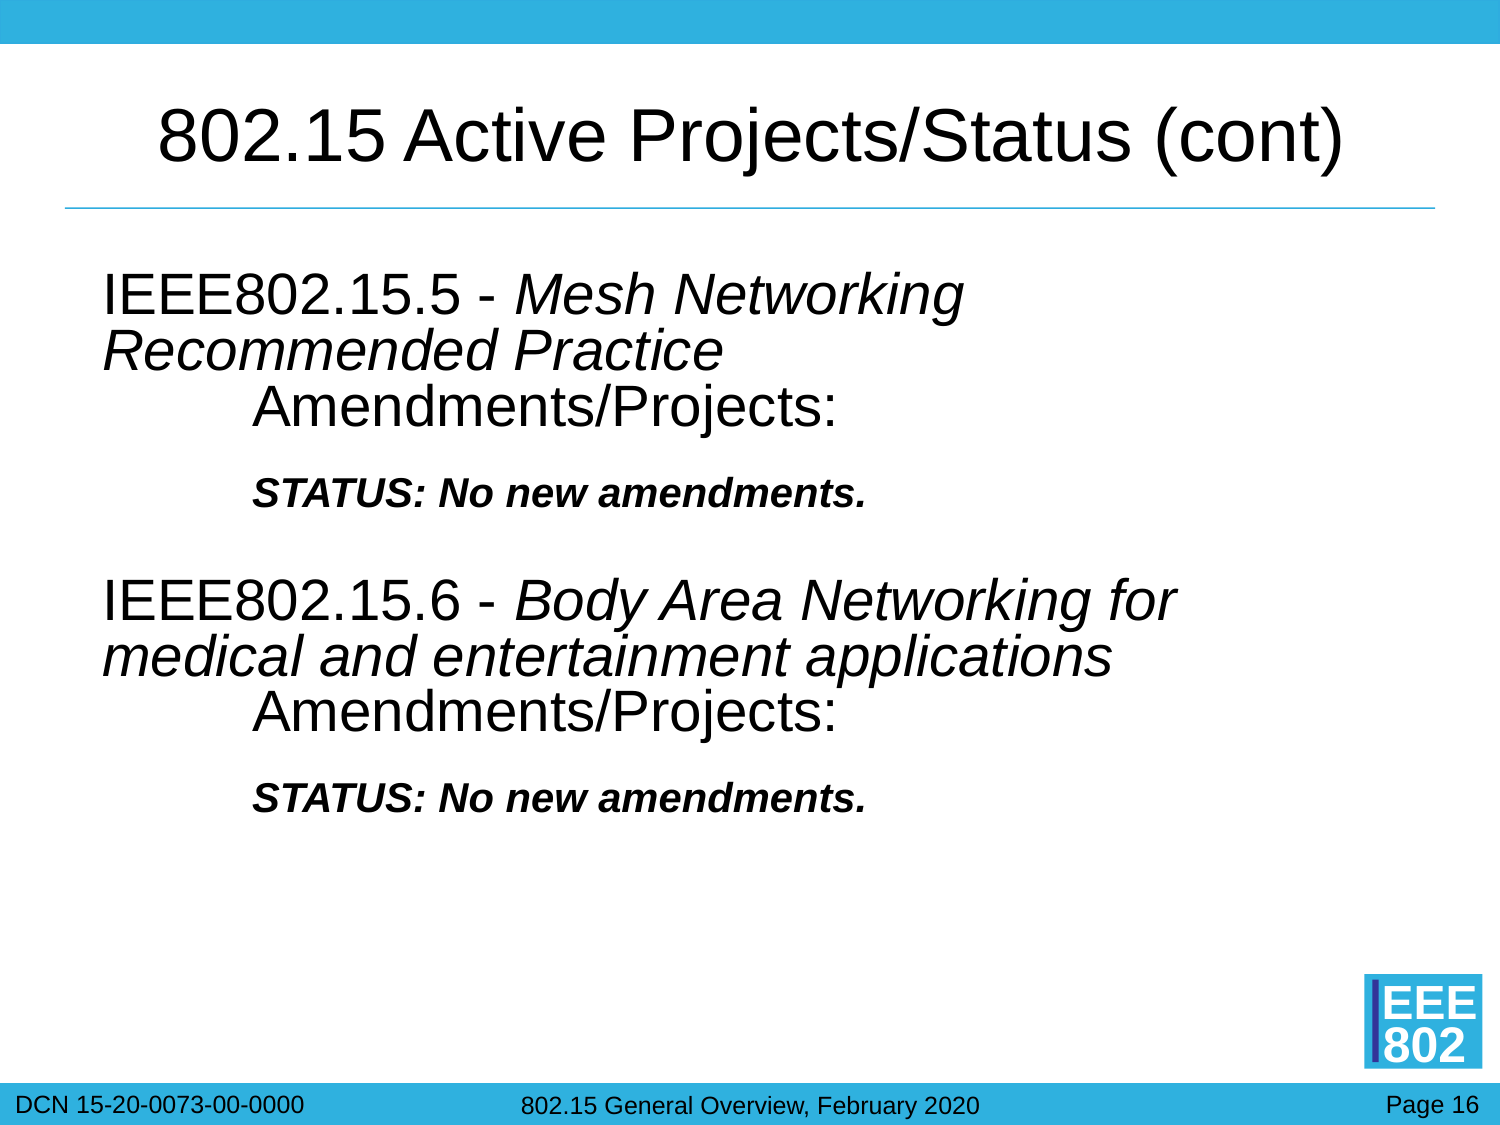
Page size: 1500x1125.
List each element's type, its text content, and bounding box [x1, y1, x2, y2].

list IEEE802.15.5 - Mesh Networking Recommended Practice Amendments/Projects: STATUS: No new amendments. IEEE802.15.6 - Body Area Networking for medical and entertainment applications Amendments/Projects: STATUS: No new amendments. [87, 262, 1389, 1071]
title 802.15 Active Projects/Status (cont) [76, 66, 1427, 197]
